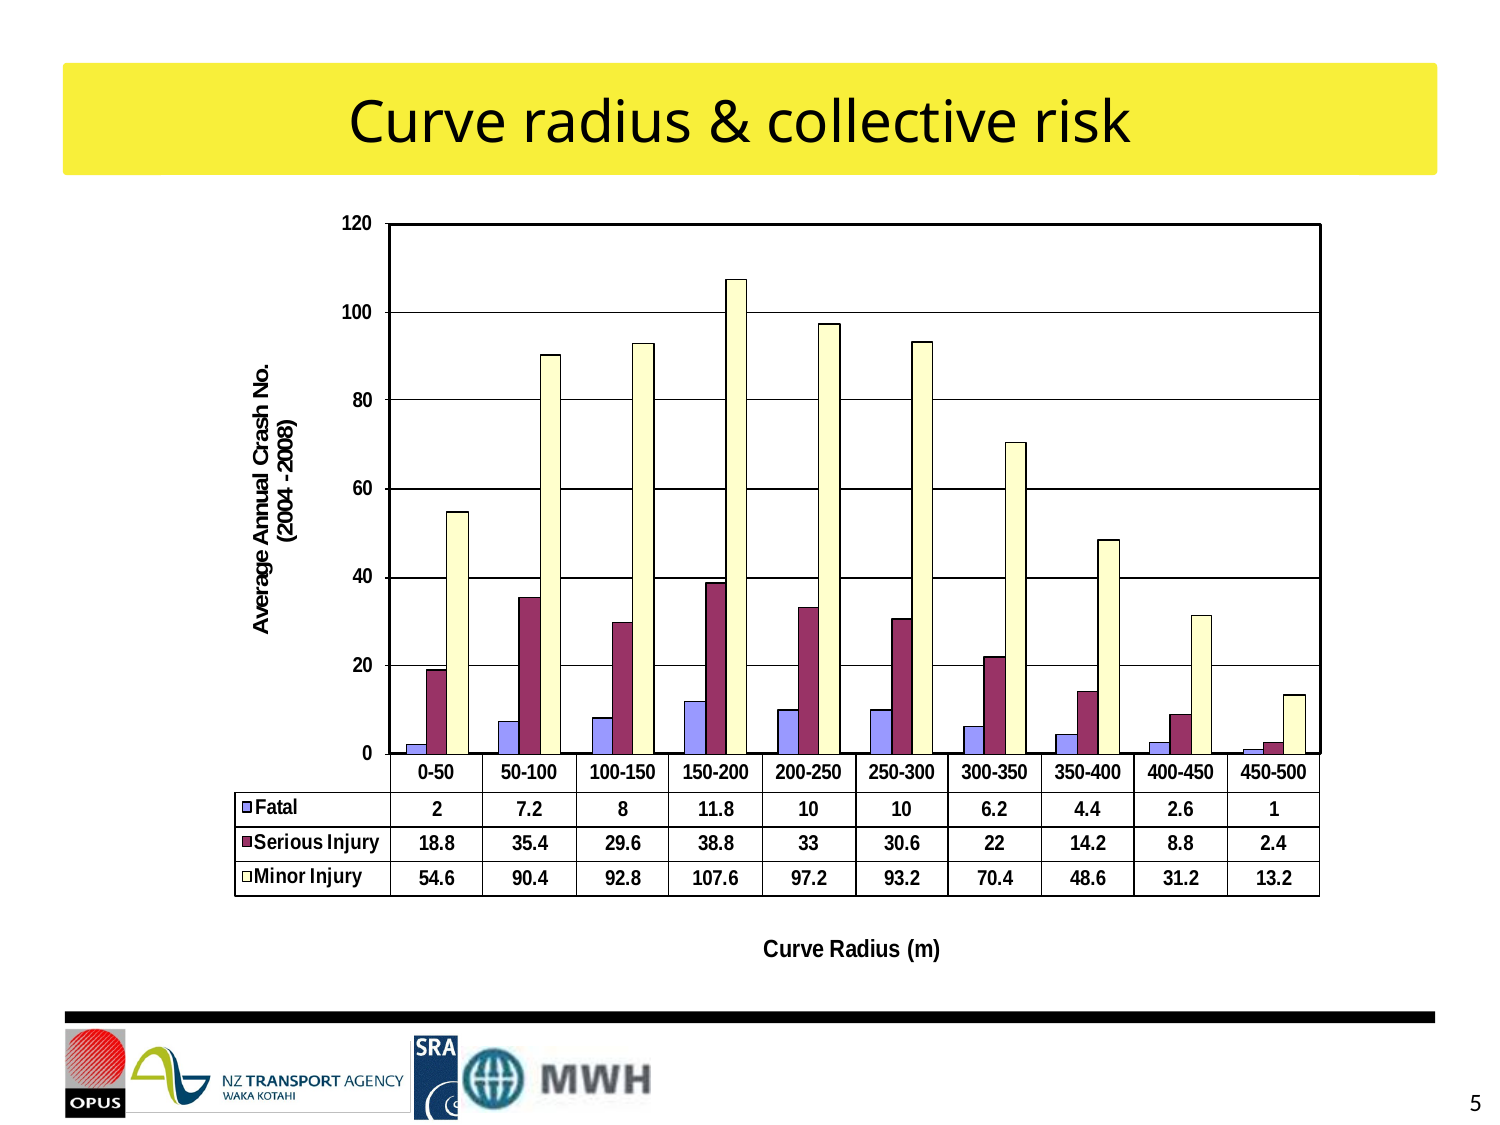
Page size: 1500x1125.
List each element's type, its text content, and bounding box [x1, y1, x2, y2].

title Curve radius & collective risk [64, 64, 1415, 173]
picture [64, 1028, 126, 1119]
picture [461, 1046, 651, 1113]
picture [159, 172, 1360, 985]
